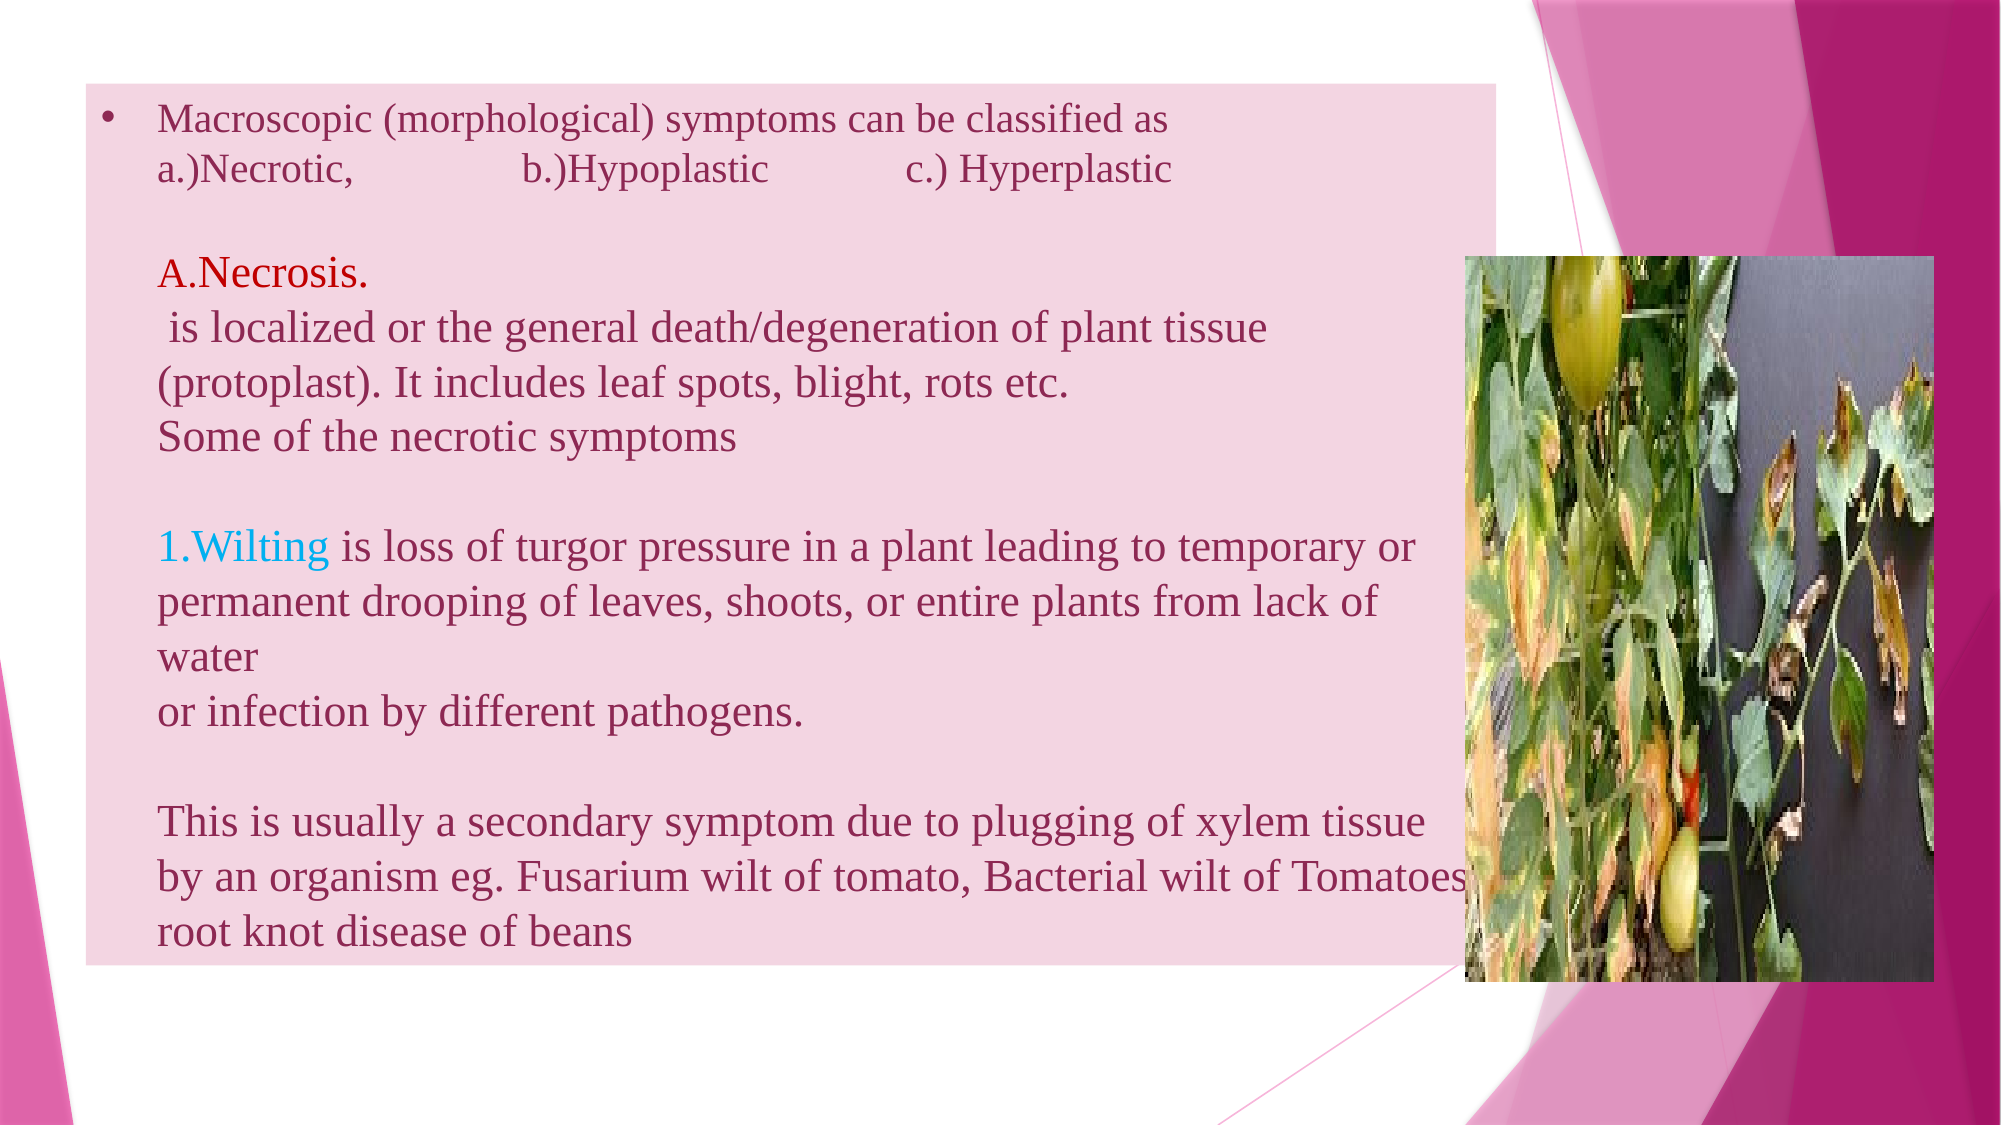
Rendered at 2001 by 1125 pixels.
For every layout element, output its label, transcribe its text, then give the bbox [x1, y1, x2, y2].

title Macroscopic (morphological) symptoms can be classified as a.)Necrotic, b.)Hypoplastic c.) Hyperplastic A.Necrosis. is localized or the general death/degeneration of plant tissue (protoplast). It includes leaf spots, blight, rots etc. Some of the necrotic symptoms 1.Wilting is loss of turgor pressure in a plant leading to temporary or permanent drooping of leaves, shoots, or entire plants from lack of water or infection by different pathogens. This is usually a secondary symptom due to plugging of xylem tissue by an organism eg. Fusarium wilt of tomato, Bacterial wilt of Tomatoes, root knot disease of beans [85, 83, 1497, 966]
picture [1464, 256, 1935, 983]
